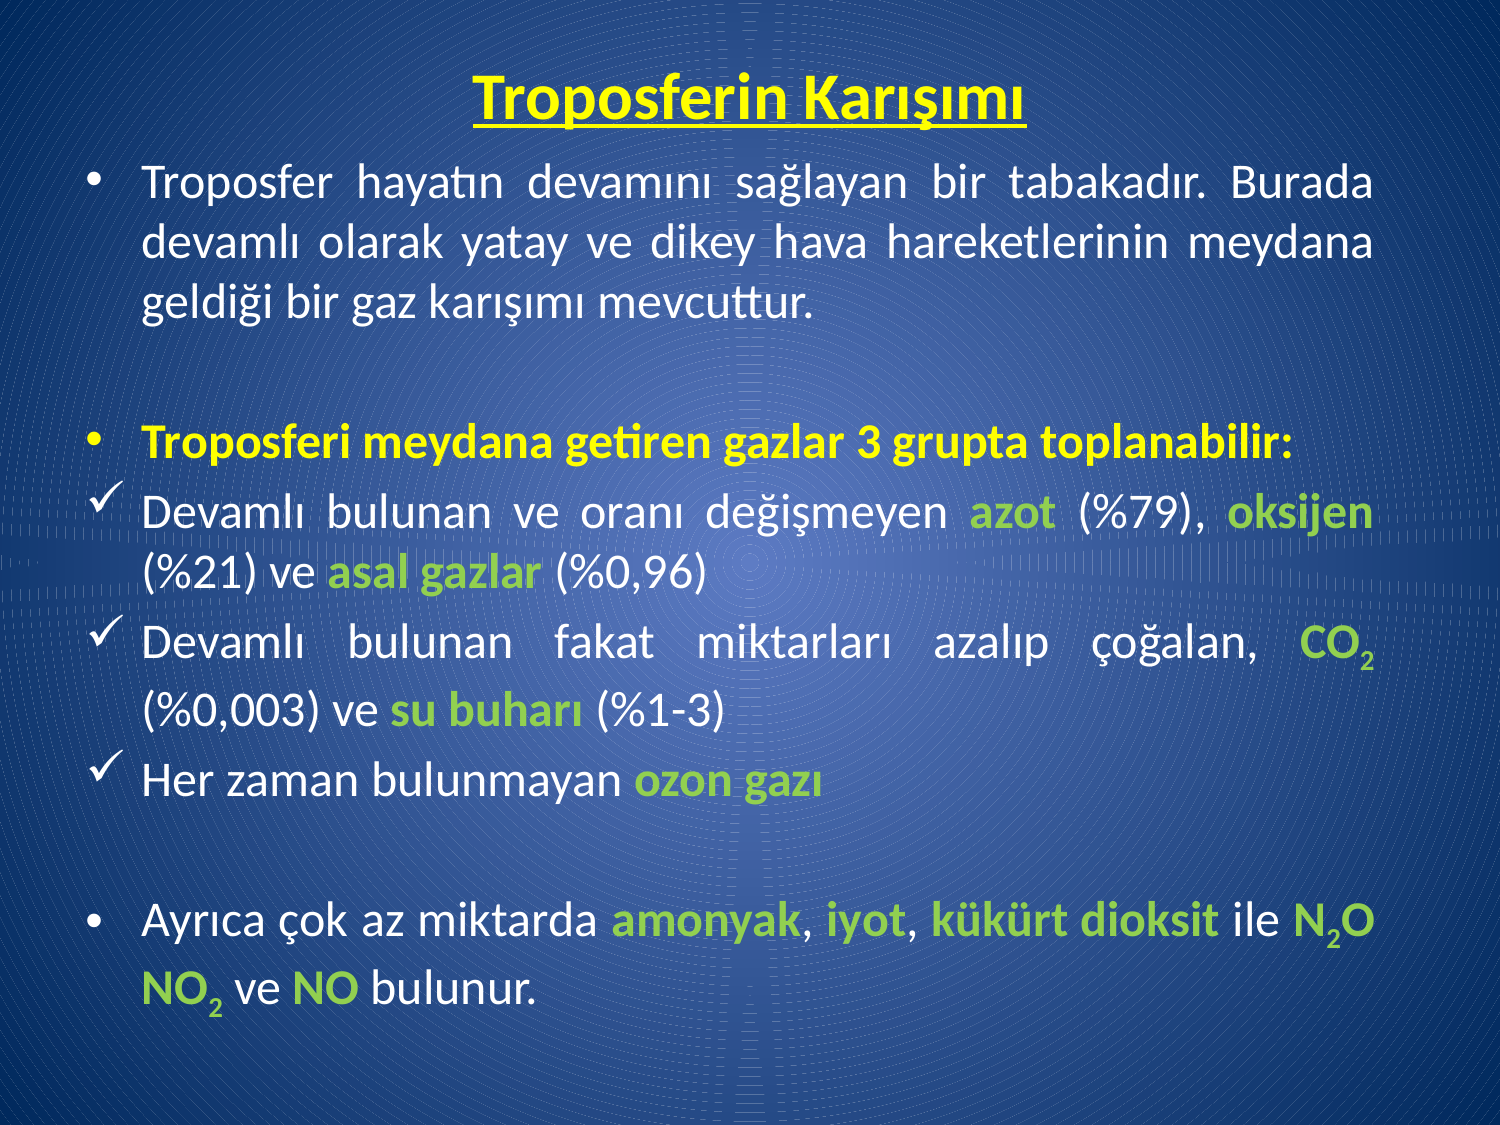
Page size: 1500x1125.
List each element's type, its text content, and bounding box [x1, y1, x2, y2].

title Troposferin Karışımı [75, 45, 1425, 141]
list Troposfer hayatın devamını sağlayan bir tabakadır. Burada devamlı olarak yatay ve dikey hava hareketlerinin meydana geldiği bir gaz karışımı mevcuttur. Troposferi meydana getiren gazlar 3 grupta toplanabilir: Devamlı bulunan ve oranı değişmeyen azot (%79), oksijen (%21) ve asal gazlar (%0,96) Devamlı bulunan fakat miktarları azalıp çoğalan, CO2 (%0,003) ve su buharı (%1-3) Her zaman bulunmayan ozon gazı Ayrıca çok az miktarda amonyak, iyot, kükürt dioksit ile N2O NO2 ve NO bulunur. [70, 140, 1390, 947]
